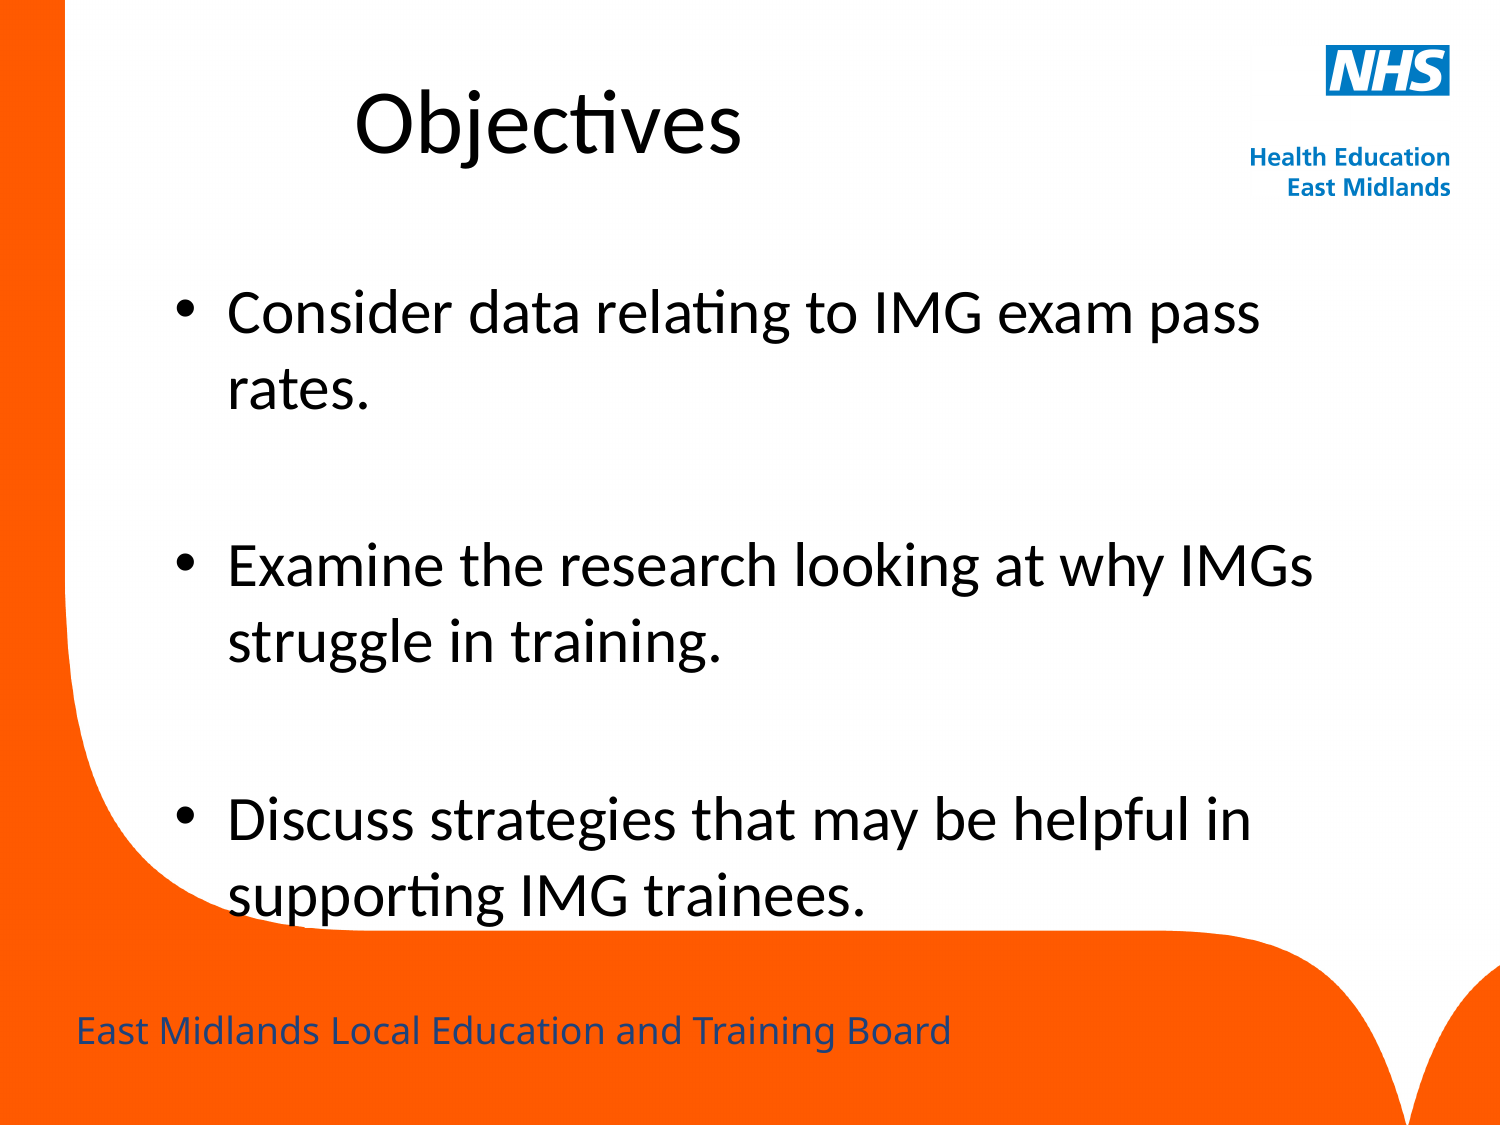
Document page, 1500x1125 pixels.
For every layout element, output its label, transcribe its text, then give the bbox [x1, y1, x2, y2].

picture [0, 0, 1500, 1125]
title Objectives [76, 54, 1022, 243]
list Consider data relating to IMG exam pass rates. Examine the research looking at why IMGs struggle in training. Discuss strategies that may be helpful in supporting IMG trainees. [159, 262, 1425, 941]
